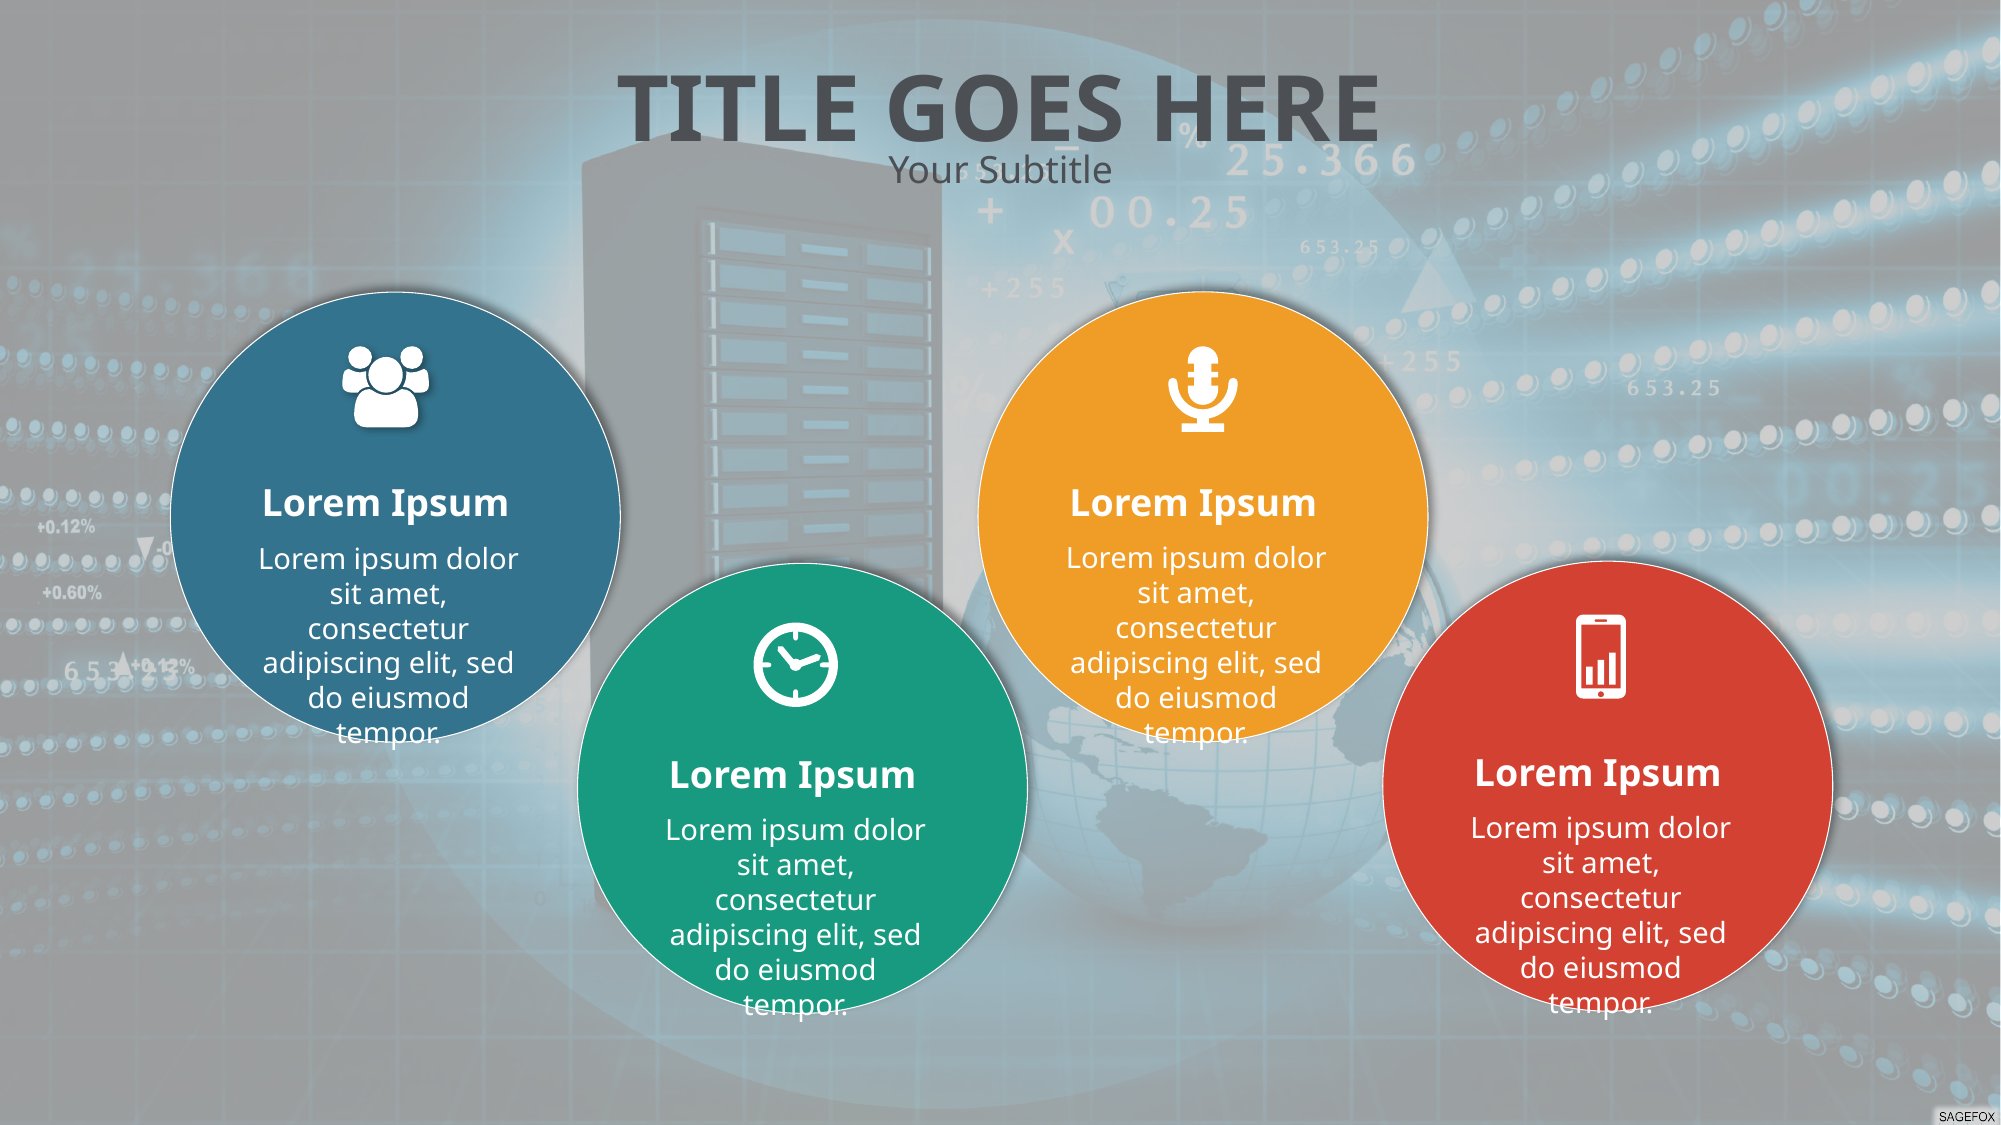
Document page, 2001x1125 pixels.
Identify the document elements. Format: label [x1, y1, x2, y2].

text_box [235, 471, 536, 690]
text_box [1043, 471, 1344, 689]
text_box [976, 290, 1430, 743]
text_box [753, 622, 838, 707]
text_box [1447, 741, 1748, 959]
text_box [548, 42, 1452, 199]
text_box [642, 743, 943, 961]
text_box [1168, 346, 1238, 432]
text_box [1381, 560, 1834, 1013]
text_box [342, 346, 429, 428]
text_box [1575, 614, 1626, 699]
picture [1936, 1111, 1997, 1125]
text_box [576, 562, 1029, 1015]
text_box [169, 291, 622, 744]
